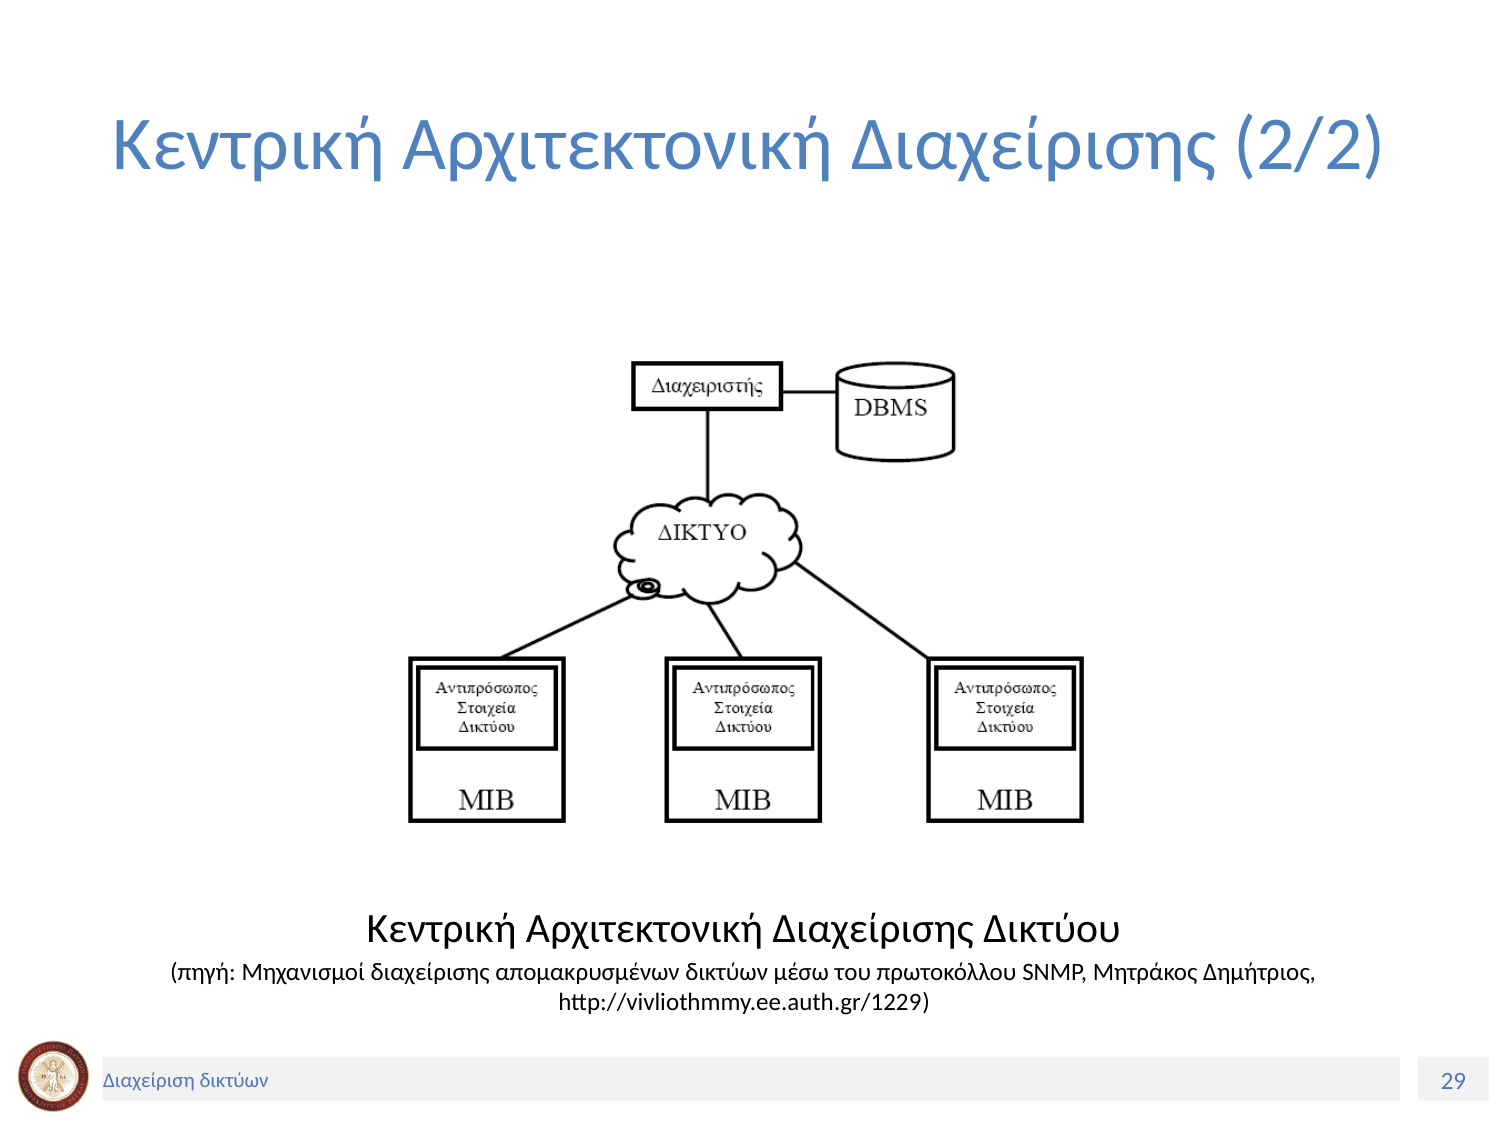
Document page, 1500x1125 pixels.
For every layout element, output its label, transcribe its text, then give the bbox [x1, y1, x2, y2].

picture [395, 349, 1105, 853]
list Κεντρική Αρχιτεκτονική Διαχείρισης Δικτύου (πηγή: Μηχανισμοί διαχείρισης απομακρυσμένων δικτύων μέσω του πρωτοκόλλου SNMP, Μητράκος Δημήτριος, http://vivliothmmy.ee.auth.gr/1229) [147, 893, 1341, 1060]
title Κεντρική Αρχιτεκτονική Διαχείρισης (2/2) [75, 44, 1425, 233]
picture [4, 1027, 102, 1125]
